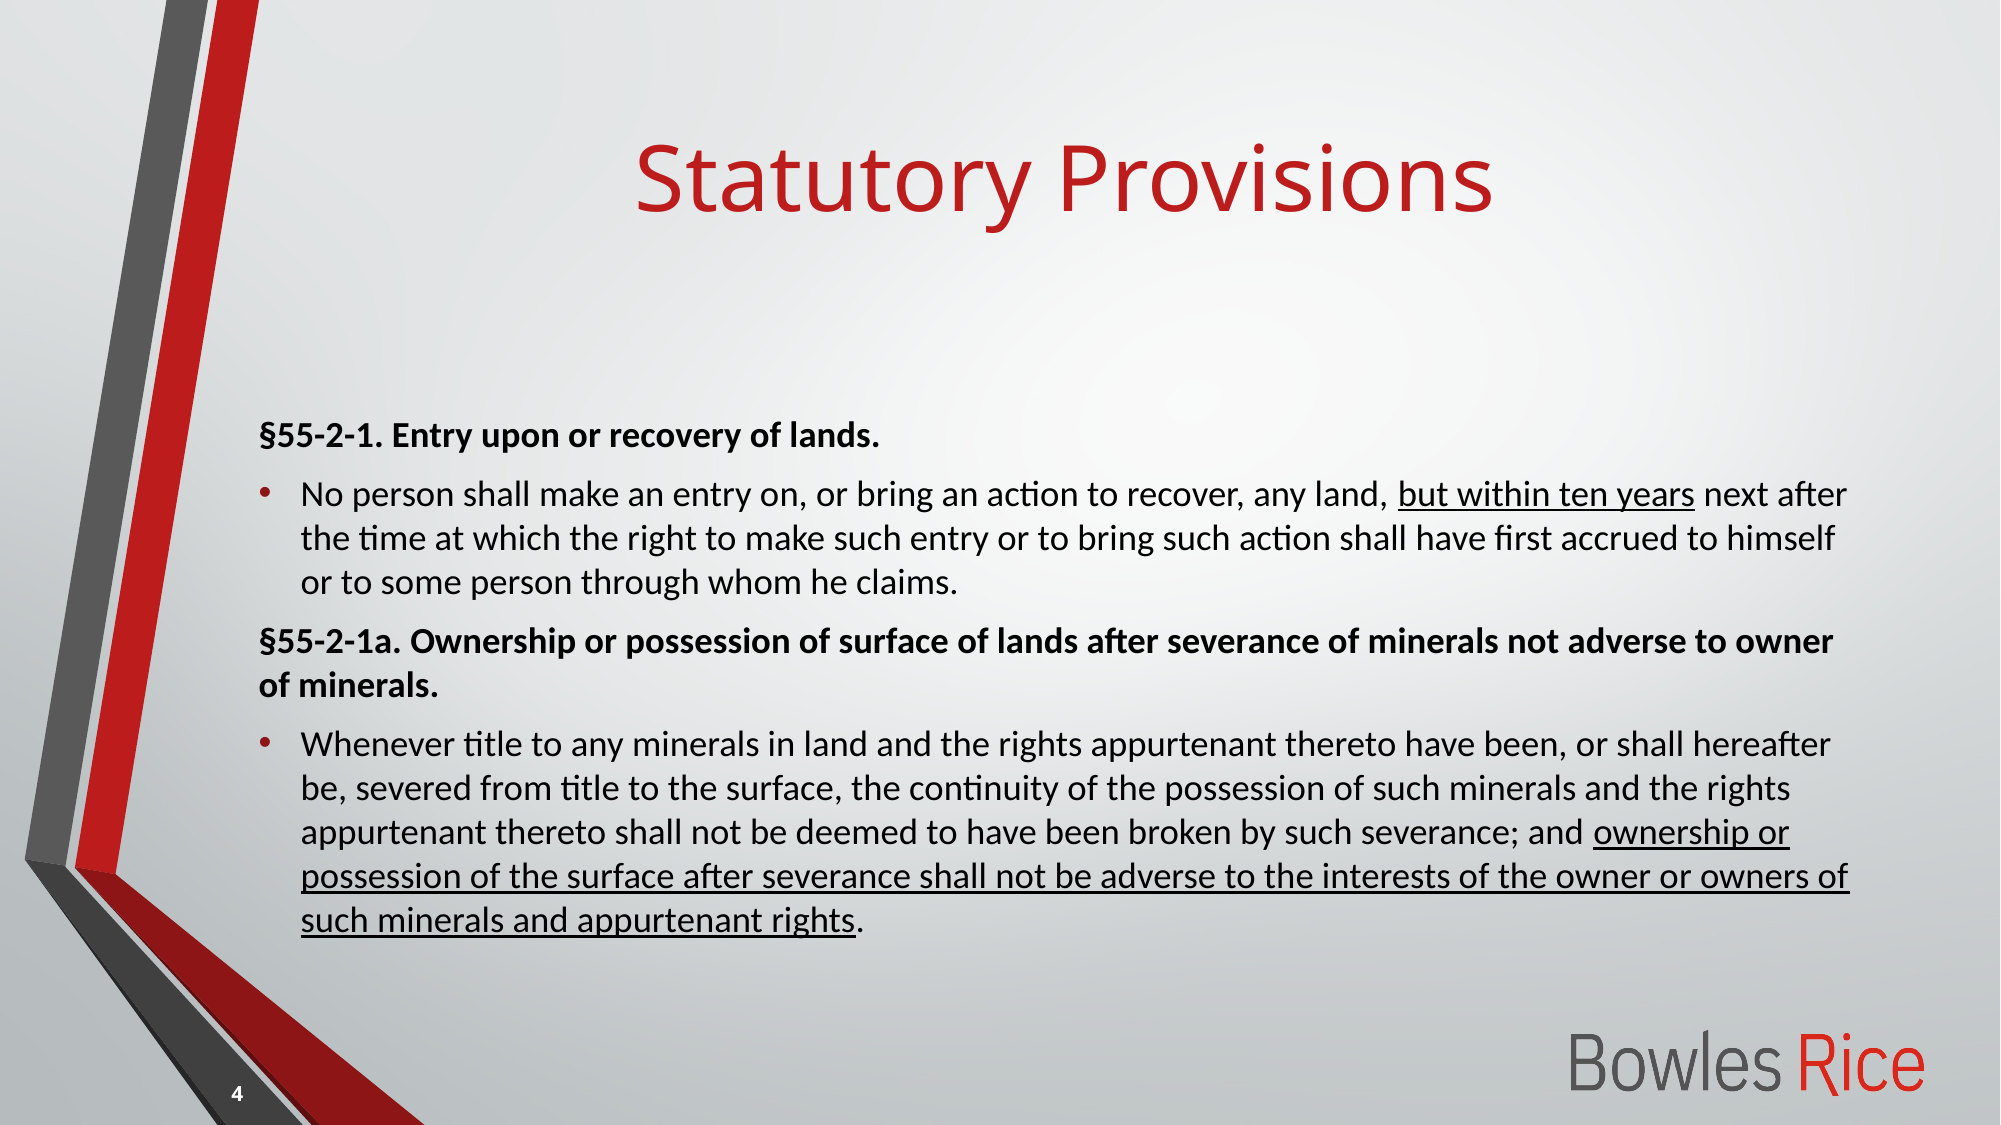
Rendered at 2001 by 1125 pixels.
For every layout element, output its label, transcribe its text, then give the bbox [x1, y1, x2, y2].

picture [1568, 1027, 1926, 1098]
title Statutory Provisions [243, 112, 1887, 400]
slide_number 4 [167, 1064, 259, 1125]
list §55-2-1. Entry upon or recovery of lands. No person shall make an entry on, or bring an action to recover, any land, but within ten years next after the time at which the right to make such entry or to bring such action shall have first accrued to himself or to some person through whom he claims. §55-2-1a. Ownership or possession of surface of lands after severance of minerals not adverse to owner of minerals. Whenever title to any minerals in land and the rights appurtenant thereto have been, or shall hereafter be, severed from title to the surface, the continuity of the possession of such minerals and the rights appurtenant thereto shall not be deemed to have been broken by such severance; and ownership or possession of the surface after severance shall not be adverse to the interests of the owner or owners of such minerals and appurtenant rights. [243, 402, 1887, 950]
